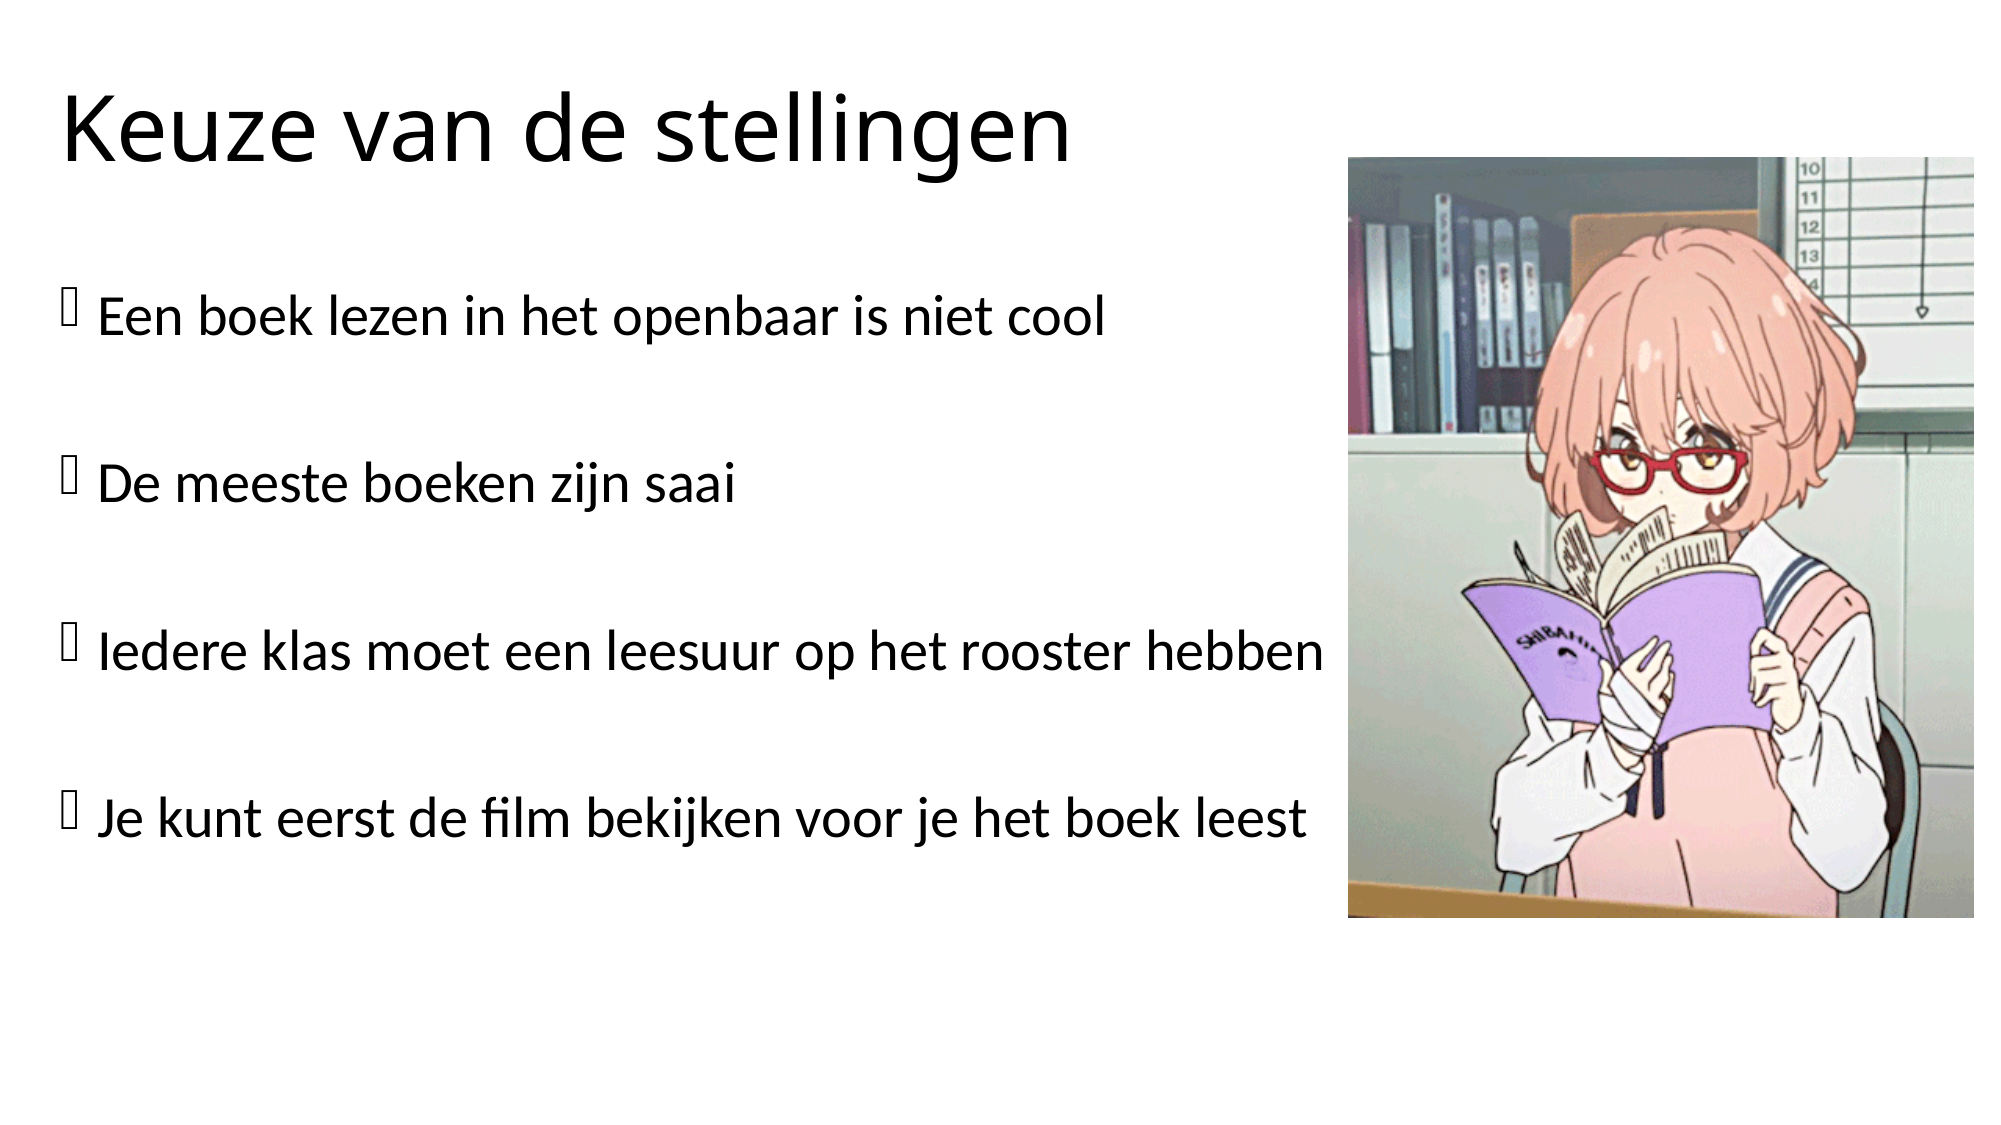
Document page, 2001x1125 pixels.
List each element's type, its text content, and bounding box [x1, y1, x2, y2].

title Keuze van de stellingen [44, 22, 1770, 241]
picture [1348, 157, 1974, 918]
list Een boek lezen in het openbaar is niet cool De meeste boeken zijn saai Iedere klas moet een leesuur op het rooster hebben Je kunt eerst de film bekijken voor je het boek leest [44, 277, 1770, 992]
